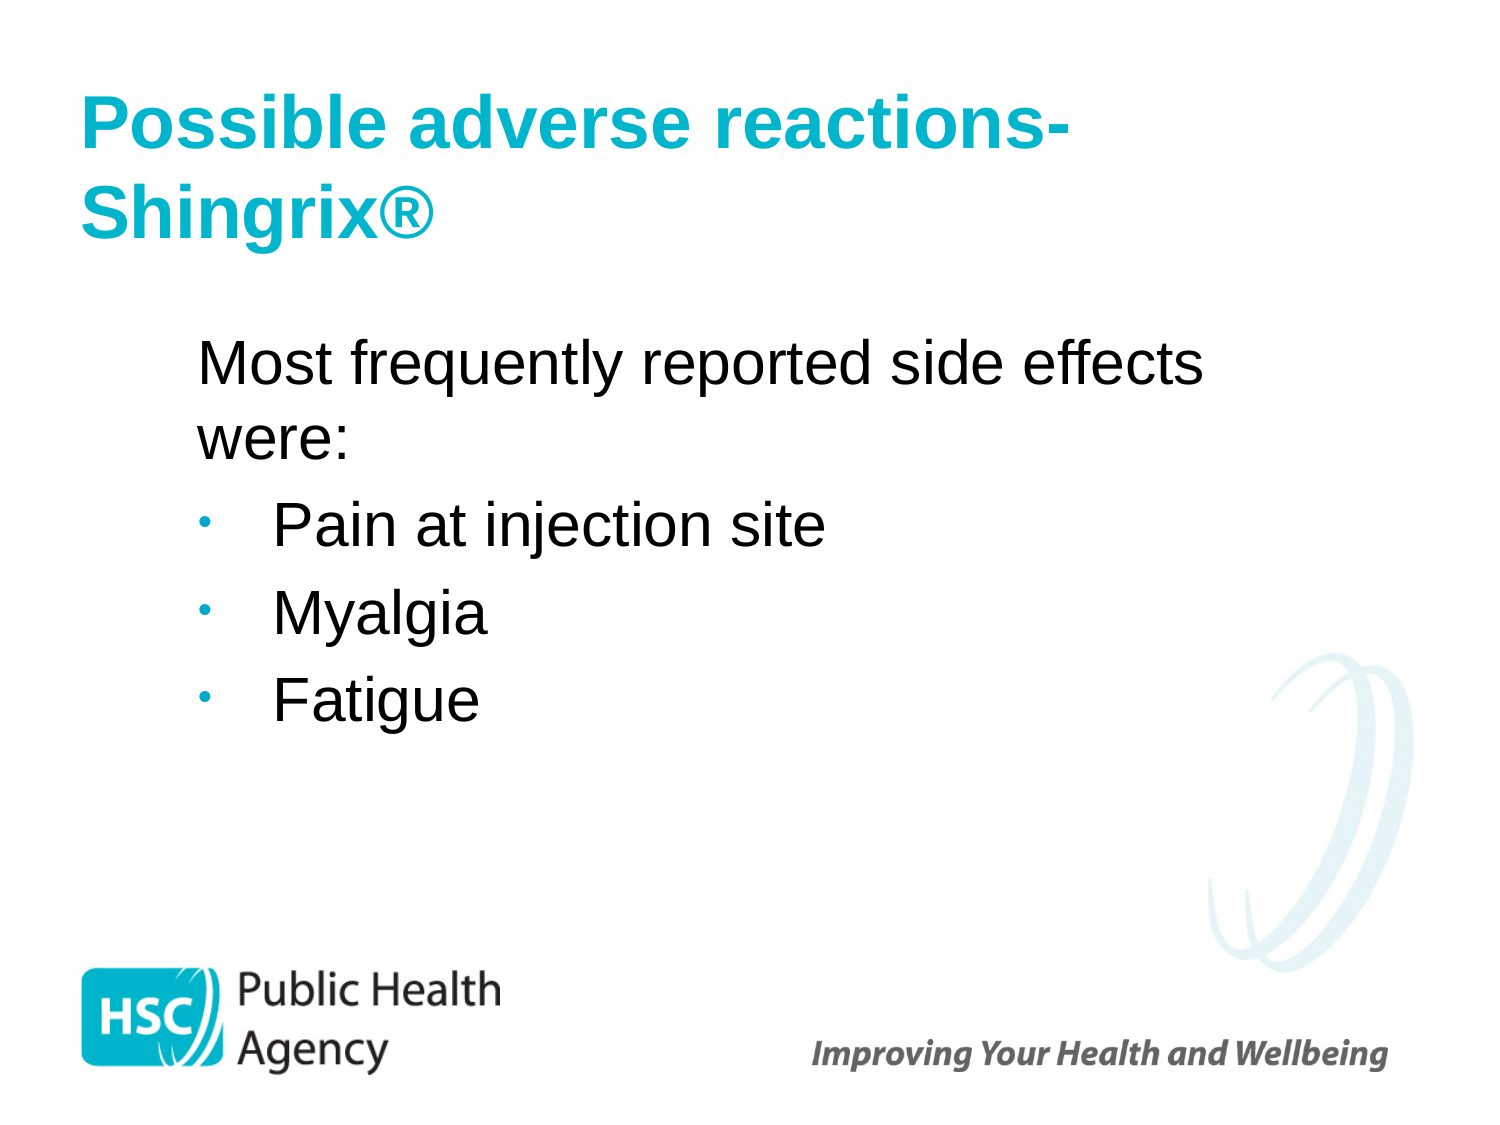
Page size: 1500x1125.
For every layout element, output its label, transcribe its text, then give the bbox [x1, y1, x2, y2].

picture [812, 1039, 1388, 1072]
title Possible adverse reactions- Shingrix® [64, 42, 1341, 285]
picture [1187, 649, 1417, 978]
subtitle Most frequently reported side effects were: Pain at injection site Myalgia Fatigue [182, 314, 1247, 603]
picture [75, 962, 500, 1075]
